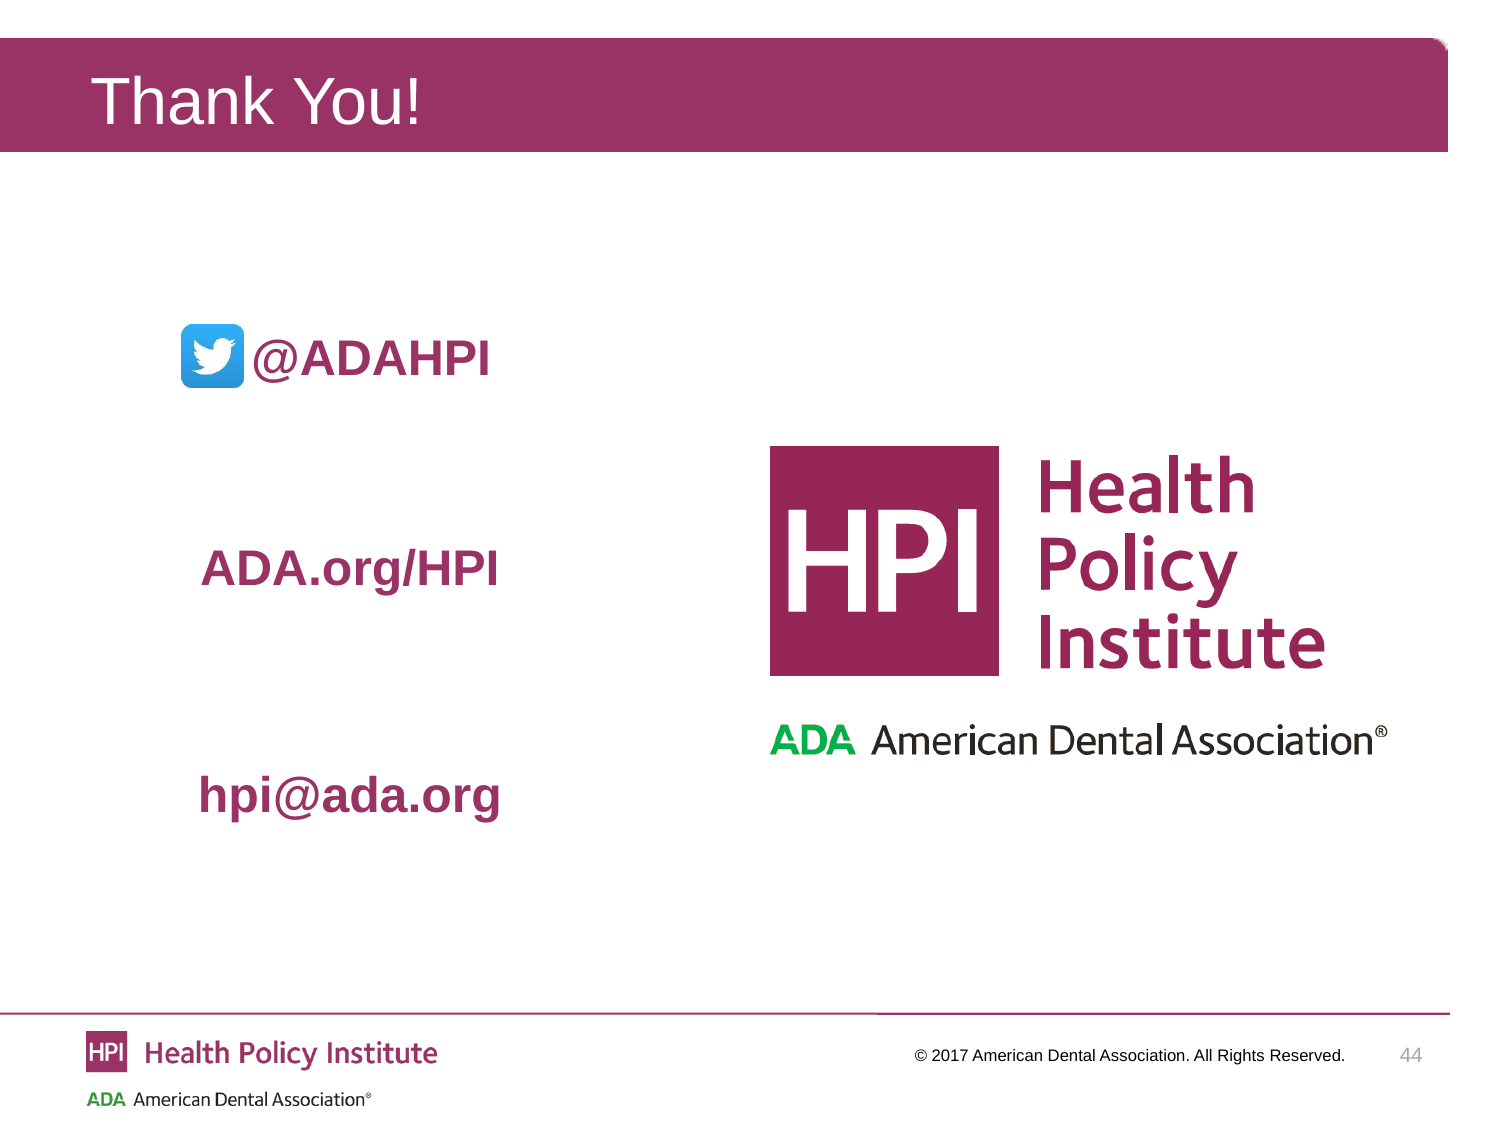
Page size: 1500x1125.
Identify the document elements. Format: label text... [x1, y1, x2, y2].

picture [762, 423, 1392, 764]
picture [180, 324, 244, 388]
picture [86, 1031, 437, 1106]
picture [0, 38, 1448, 152]
title Thank You! [75, 45, 1425, 150]
list @ADAHPI ADA.org/HPI hpi@ada.org [0, 262, 700, 925]
